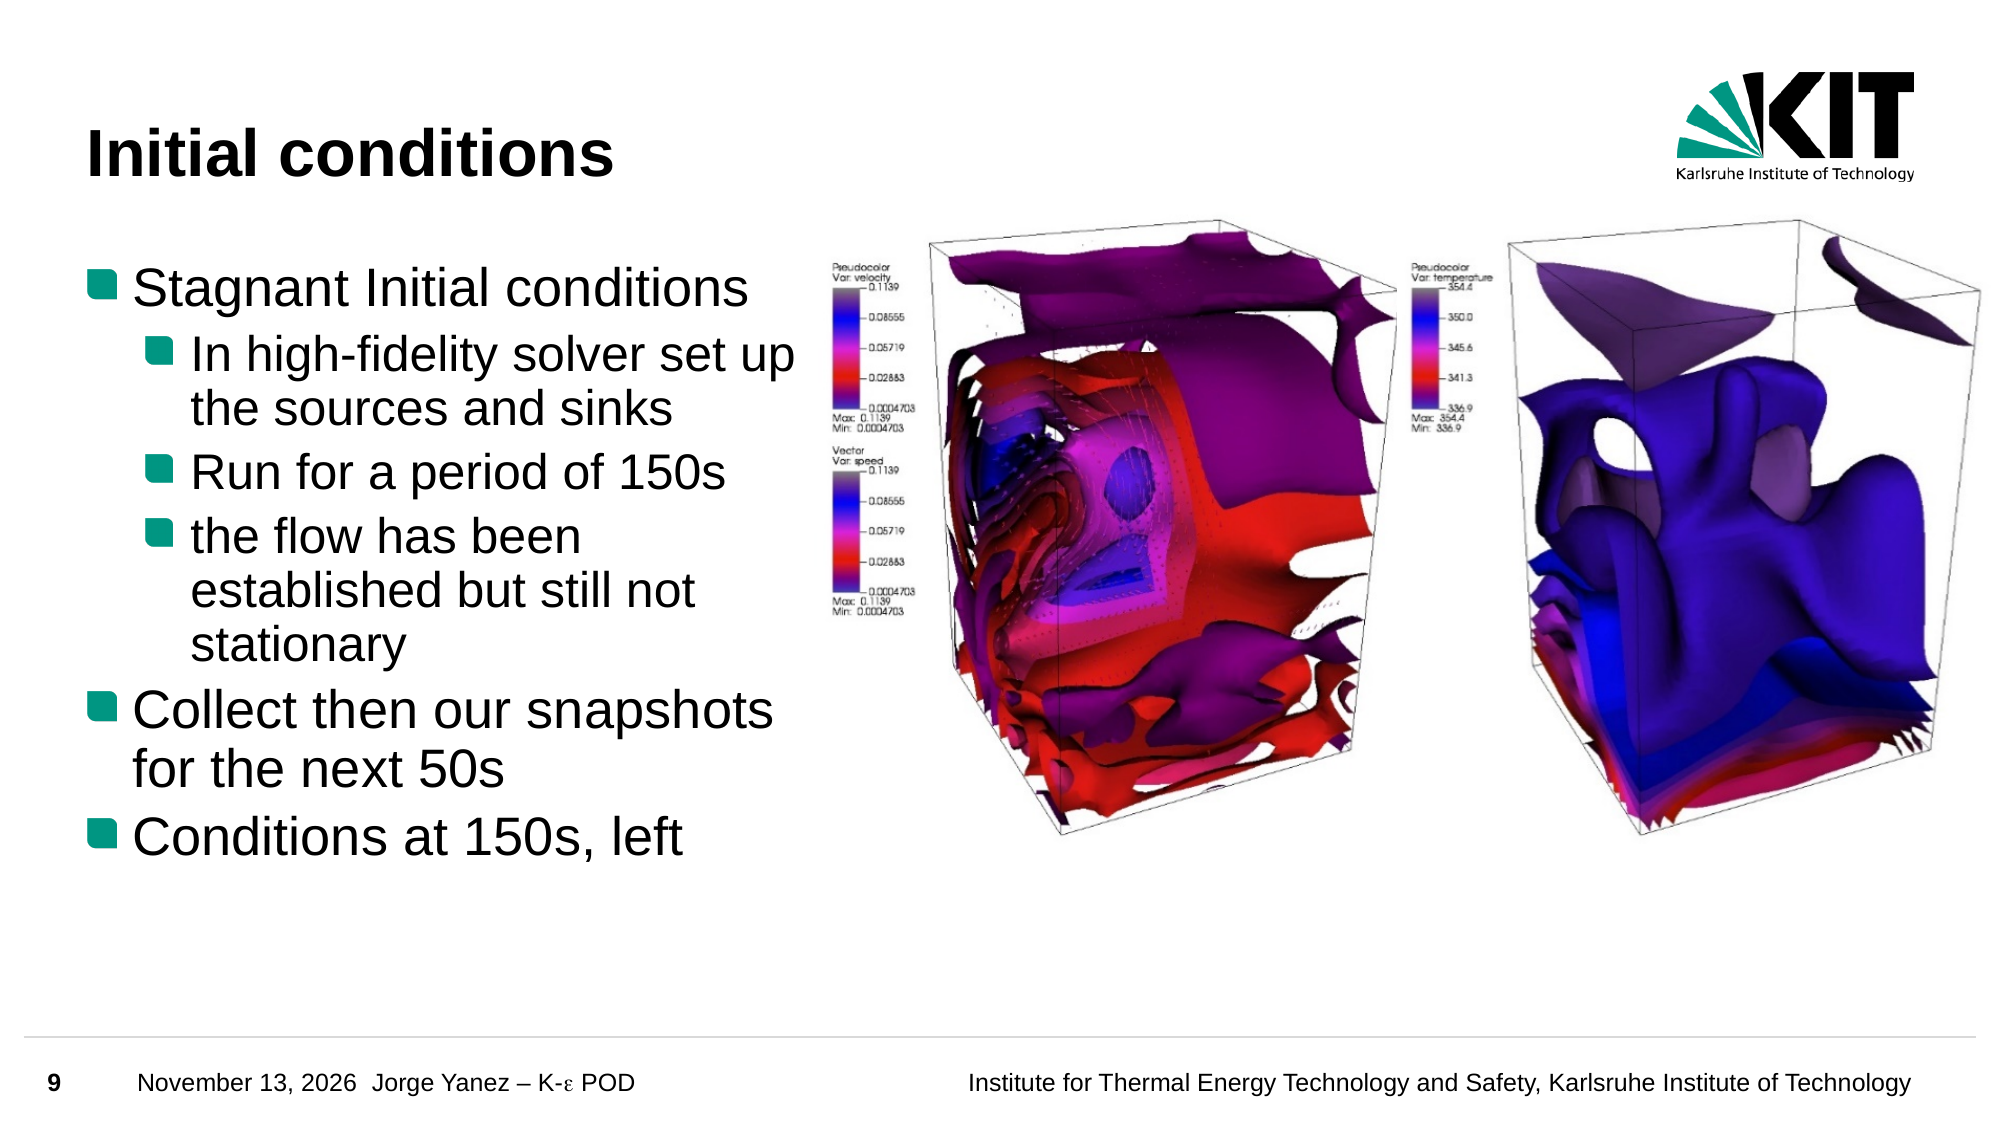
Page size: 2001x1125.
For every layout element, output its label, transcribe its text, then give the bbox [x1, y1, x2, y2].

picture [1677, 72, 1914, 182]
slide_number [137, 1038, 362, 1125]
picture [87, 691, 117, 725]
picture [87, 269, 117, 303]
slide_number 9 [47, 1038, 119, 1125]
picture [145, 454, 173, 486]
list Stagnant Initial conditions In high-fidelity solver set up the sources and sinks Run for a period of 150s the flow has been established but still not stationary Collect then our snapshots for the next 50s Conditions at 150s, left [87, 259, 828, 996]
title Initial conditions [86, 64, 1589, 191]
picture [87, 818, 117, 852]
picture [145, 336, 173, 368]
picture [787, 198, 2001, 853]
picture [145, 518, 173, 550]
